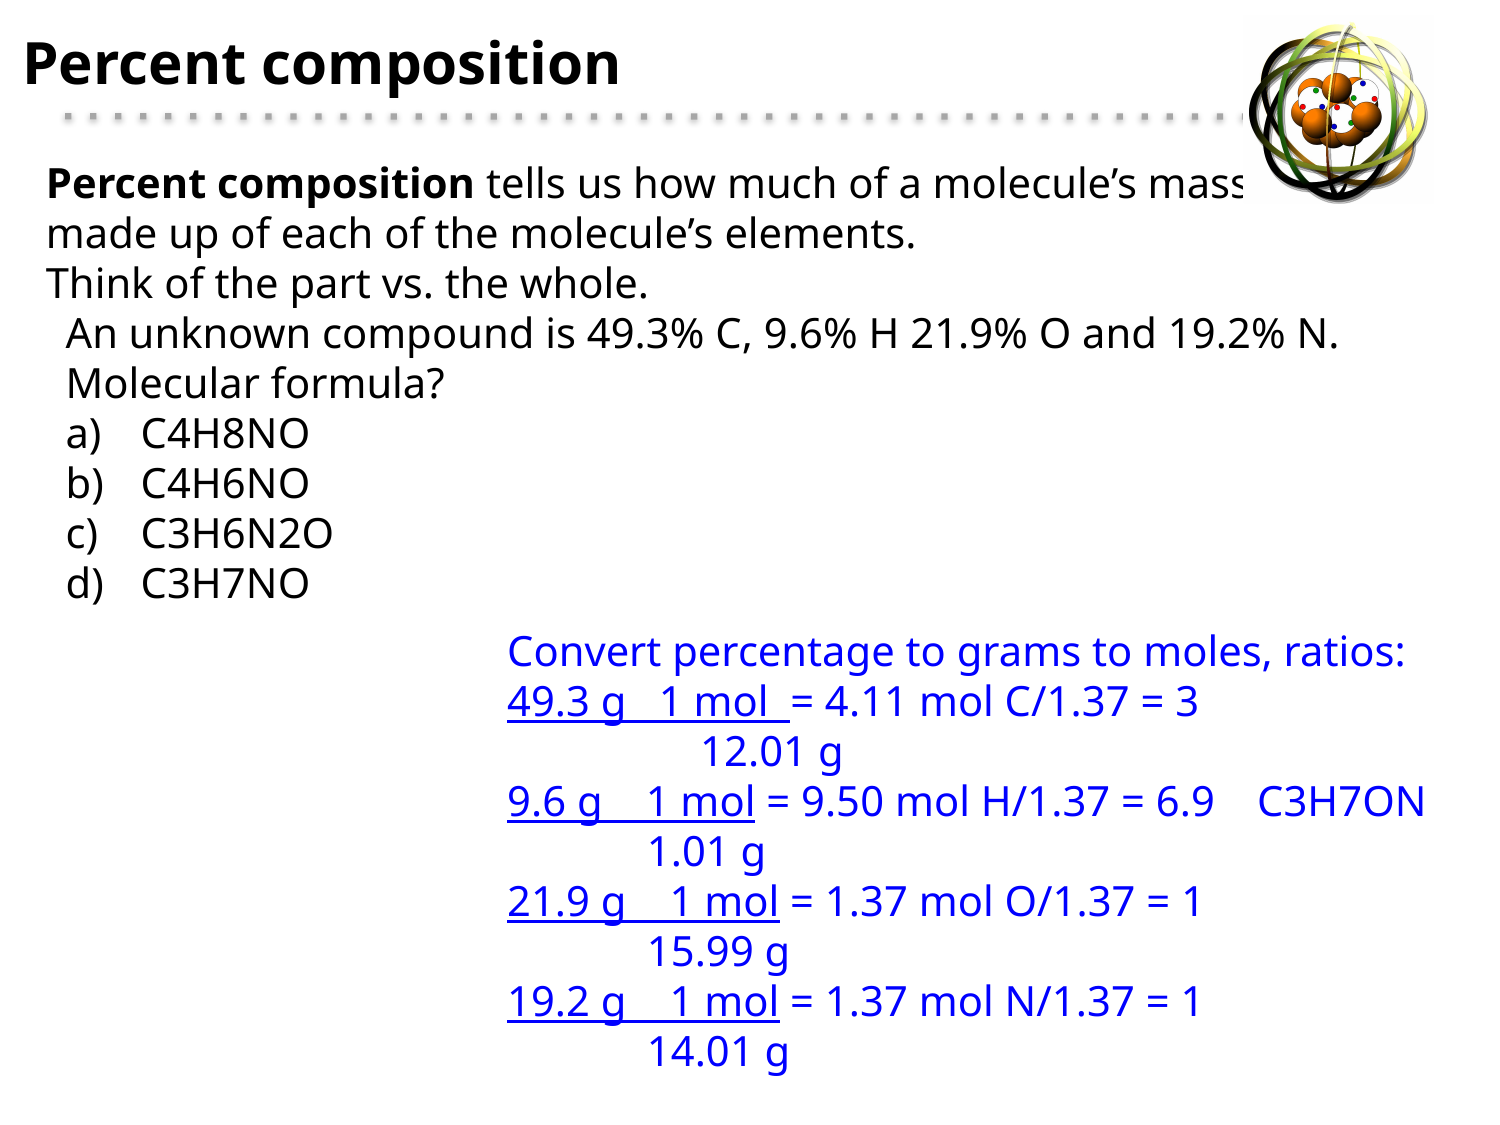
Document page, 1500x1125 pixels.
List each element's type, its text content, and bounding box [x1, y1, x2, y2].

text_box An unknown compound is 49.3% C, 9.6% H 21.9% O and 19.2% N. Molecular formula? C4H8NO C4H6NO C3H6N2O C3H7NO [50, 299, 1355, 615]
text_box Convert percentage to grams to moles, ratios: 49.3 g 1 mol = 4.11 mol C/1.37 = 3 12.01 g 9.6 g 1 mol = 9.50 mol H/1.37 = 6.9 C3H7ON 1.01 g 21.9 g 1 mol = 1.37 mol O/1.37 = 1 15.99 g 19.2 g 1 mol = 1.37 mol N/1.37 = 1 14.01 g [492, 617, 1442, 1083]
text_box Percent composition [7, 19, 637, 104]
picture [1243, 14, 1434, 205]
text_box Percent composition tells us how much of a molecule’s mass is made up of each of the molecule’s elements. Think of the part vs. the whole. [31, 149, 1307, 315]
